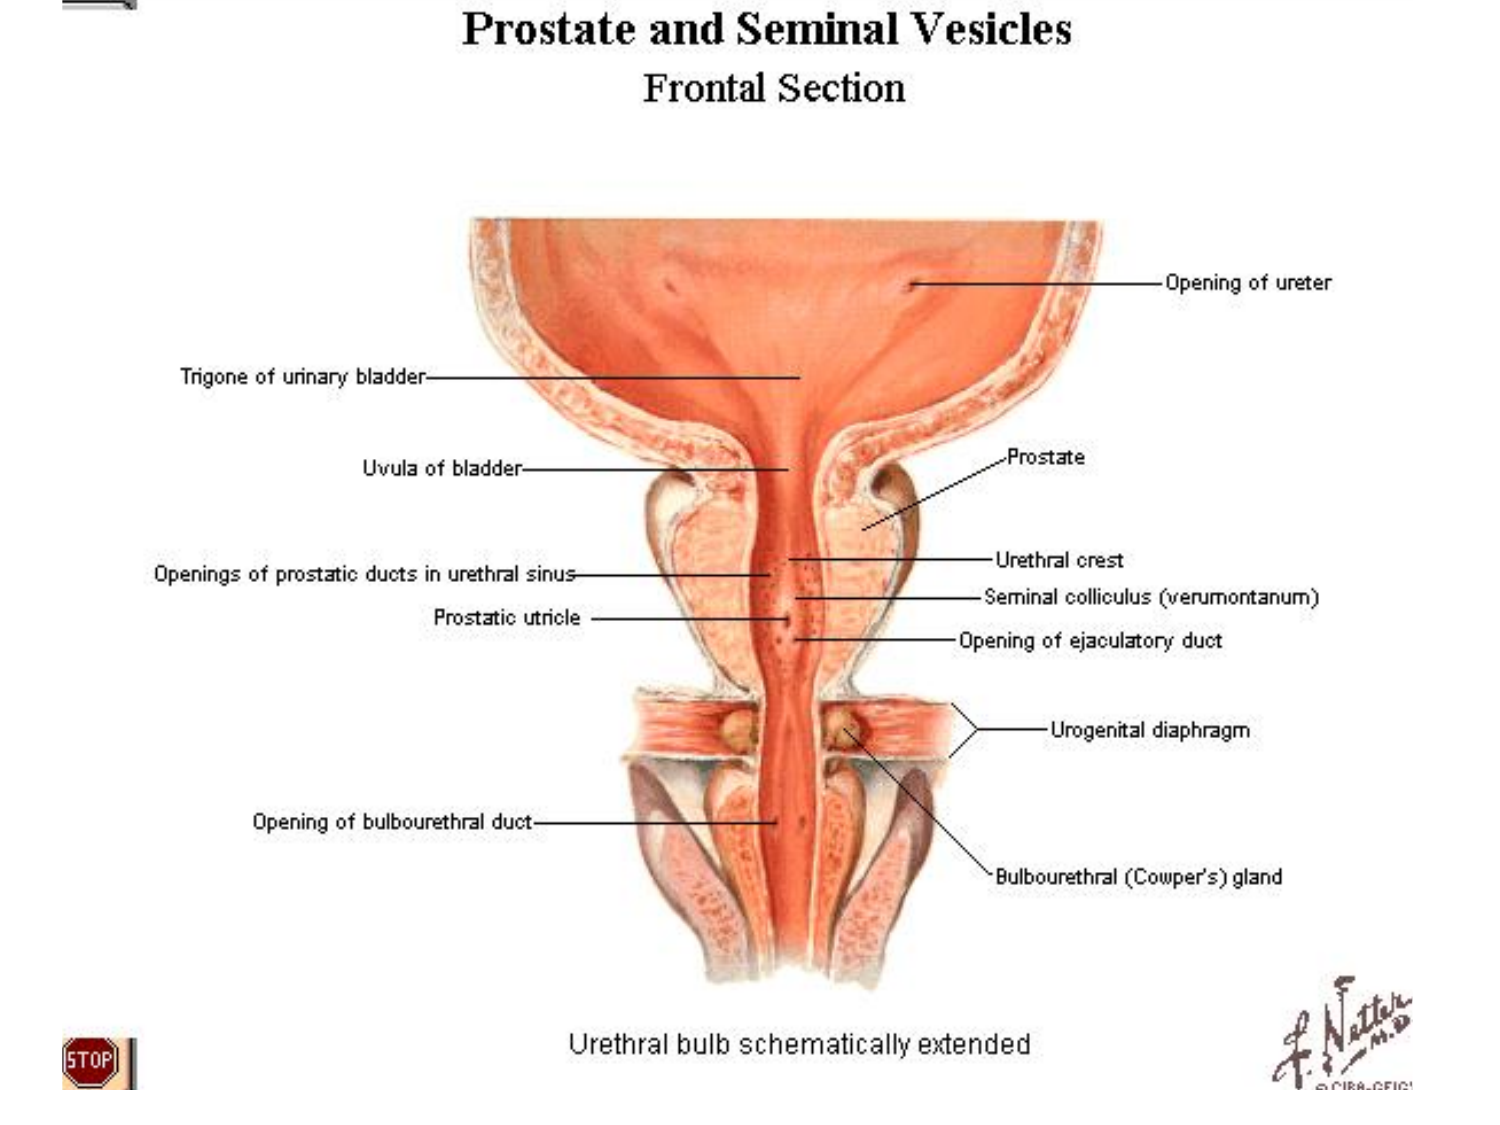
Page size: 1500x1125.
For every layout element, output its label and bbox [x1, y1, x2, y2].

list [62, 0, 1413, 1090]
